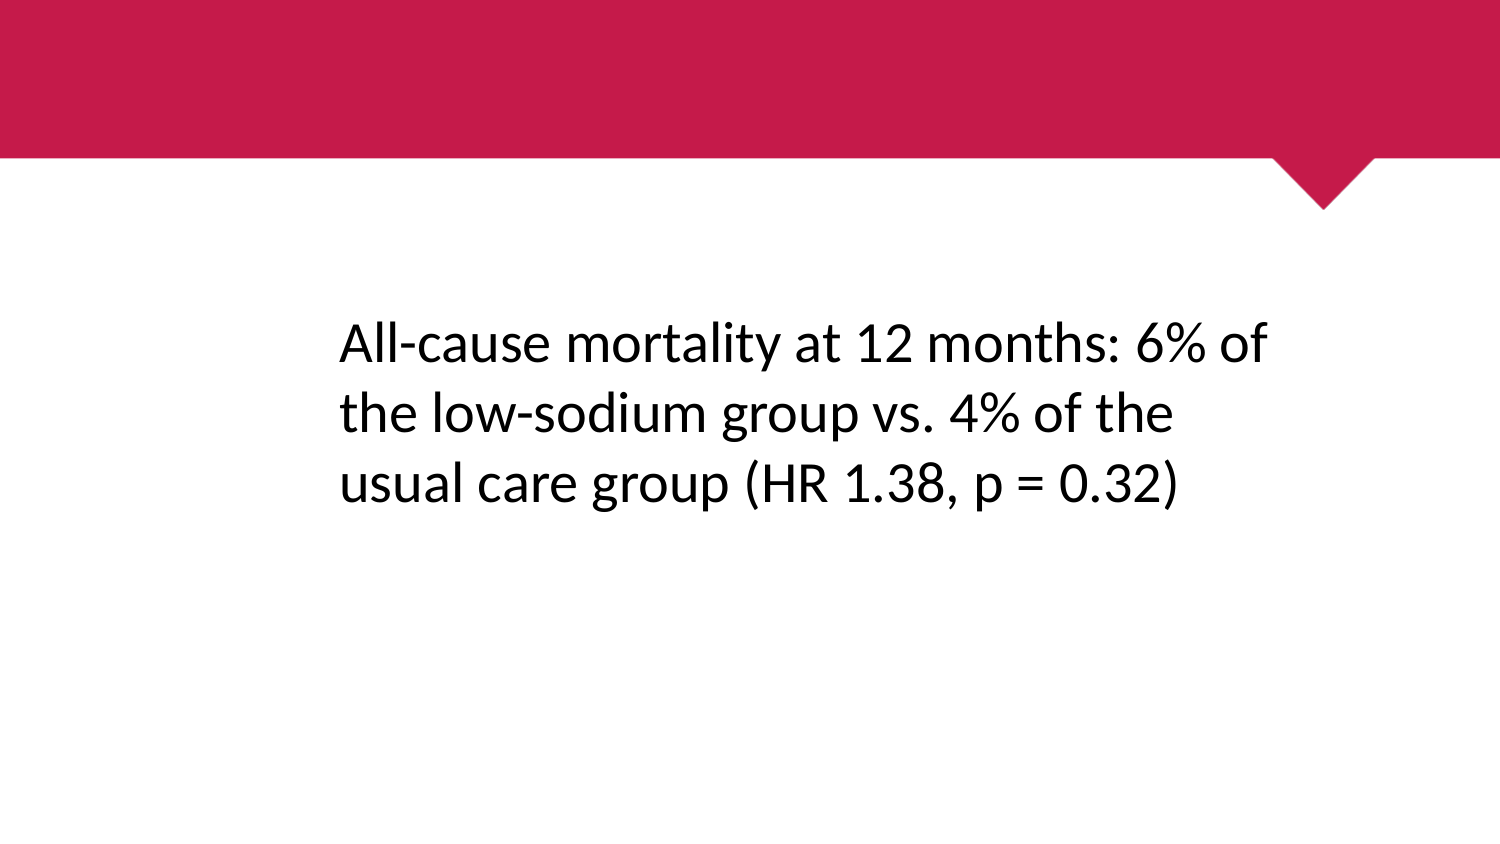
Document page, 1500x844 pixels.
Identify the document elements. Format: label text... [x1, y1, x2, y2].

picture [1187, 159, 1460, 210]
text_box [0, 0, 1500, 159]
text_box All-cause mortality at 12 months: 6% of the low-sodium group vs. 4% of the usual care group (HR 1.38, p = 0.32) [324, 296, 1313, 522]
